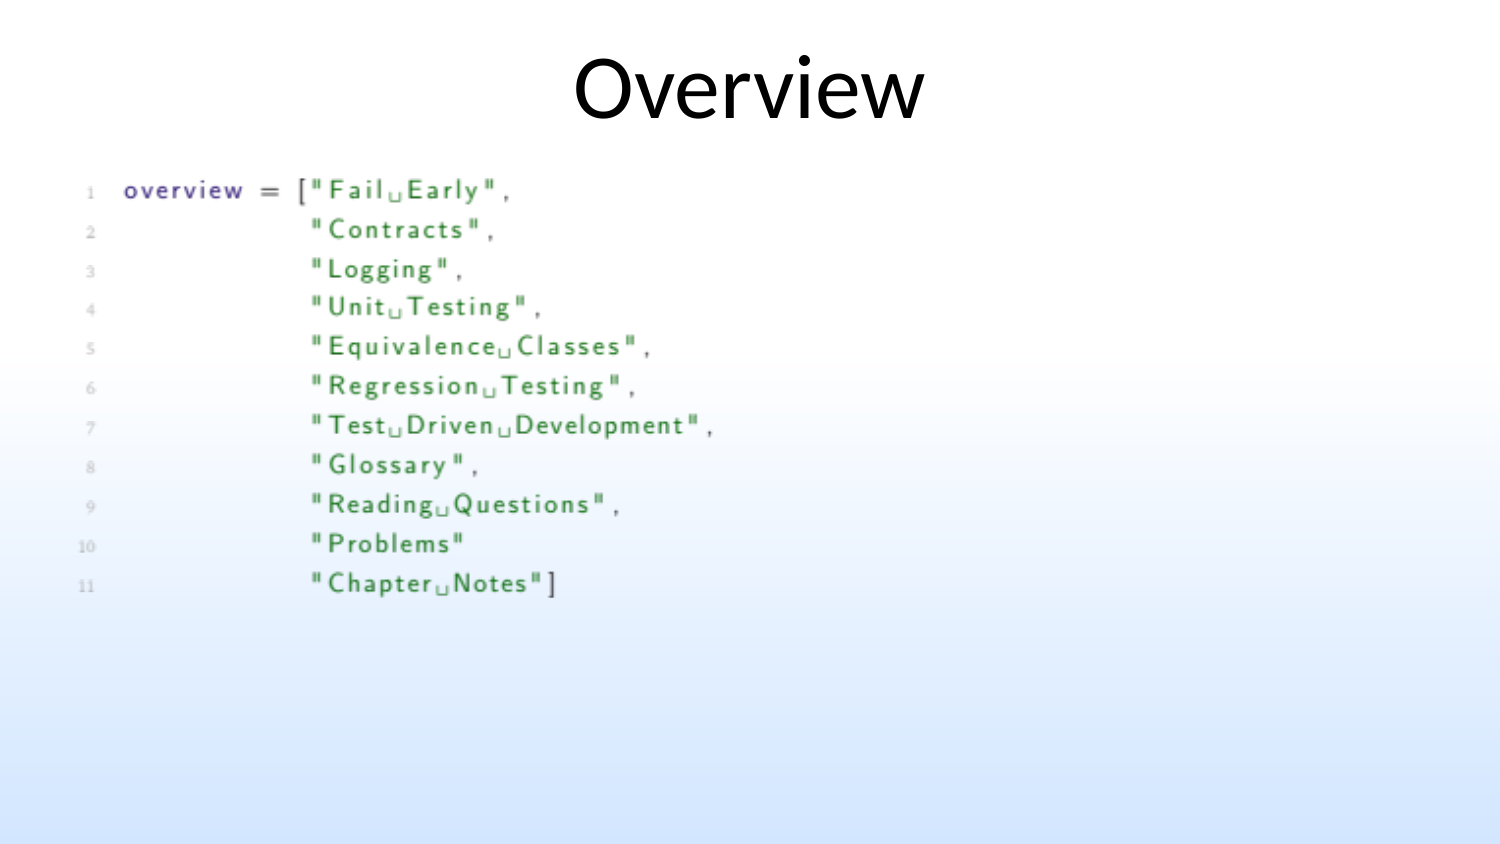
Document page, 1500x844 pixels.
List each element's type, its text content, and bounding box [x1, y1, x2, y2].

title Overview [75, 11, 1425, 152]
picture [74, 175, 714, 598]
